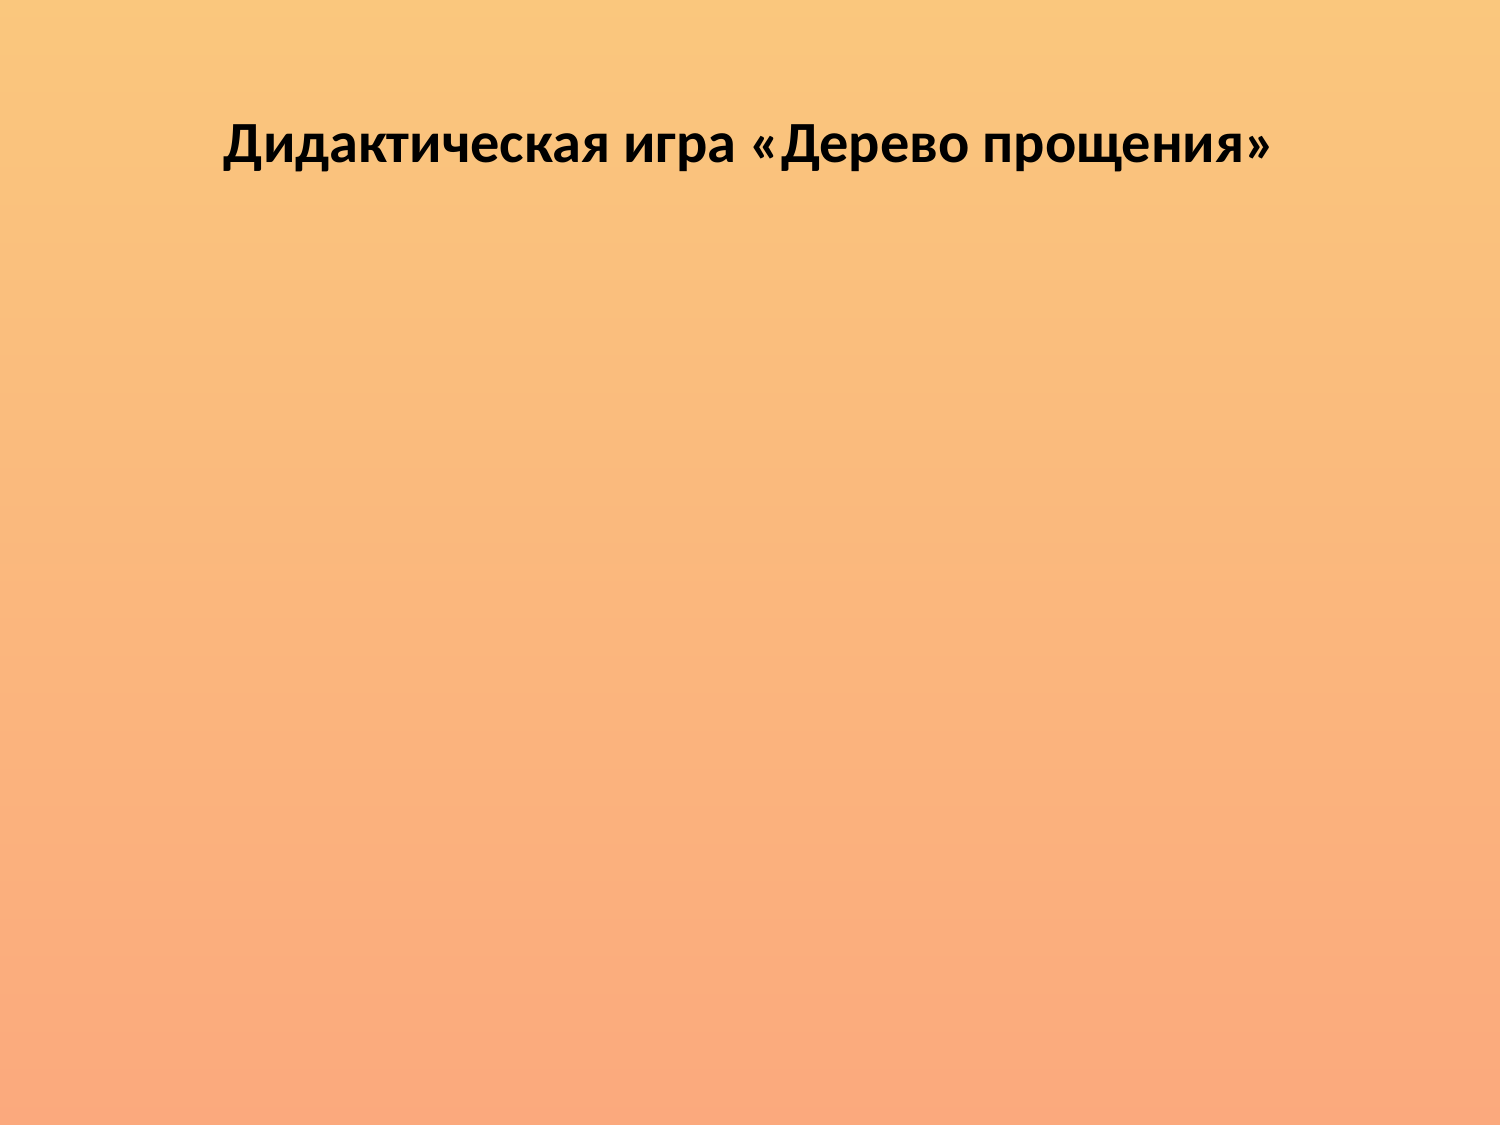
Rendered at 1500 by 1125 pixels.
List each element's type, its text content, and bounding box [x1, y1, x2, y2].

title Дидактическая игра «Дерево прощения» [75, 45, 1425, 233]
